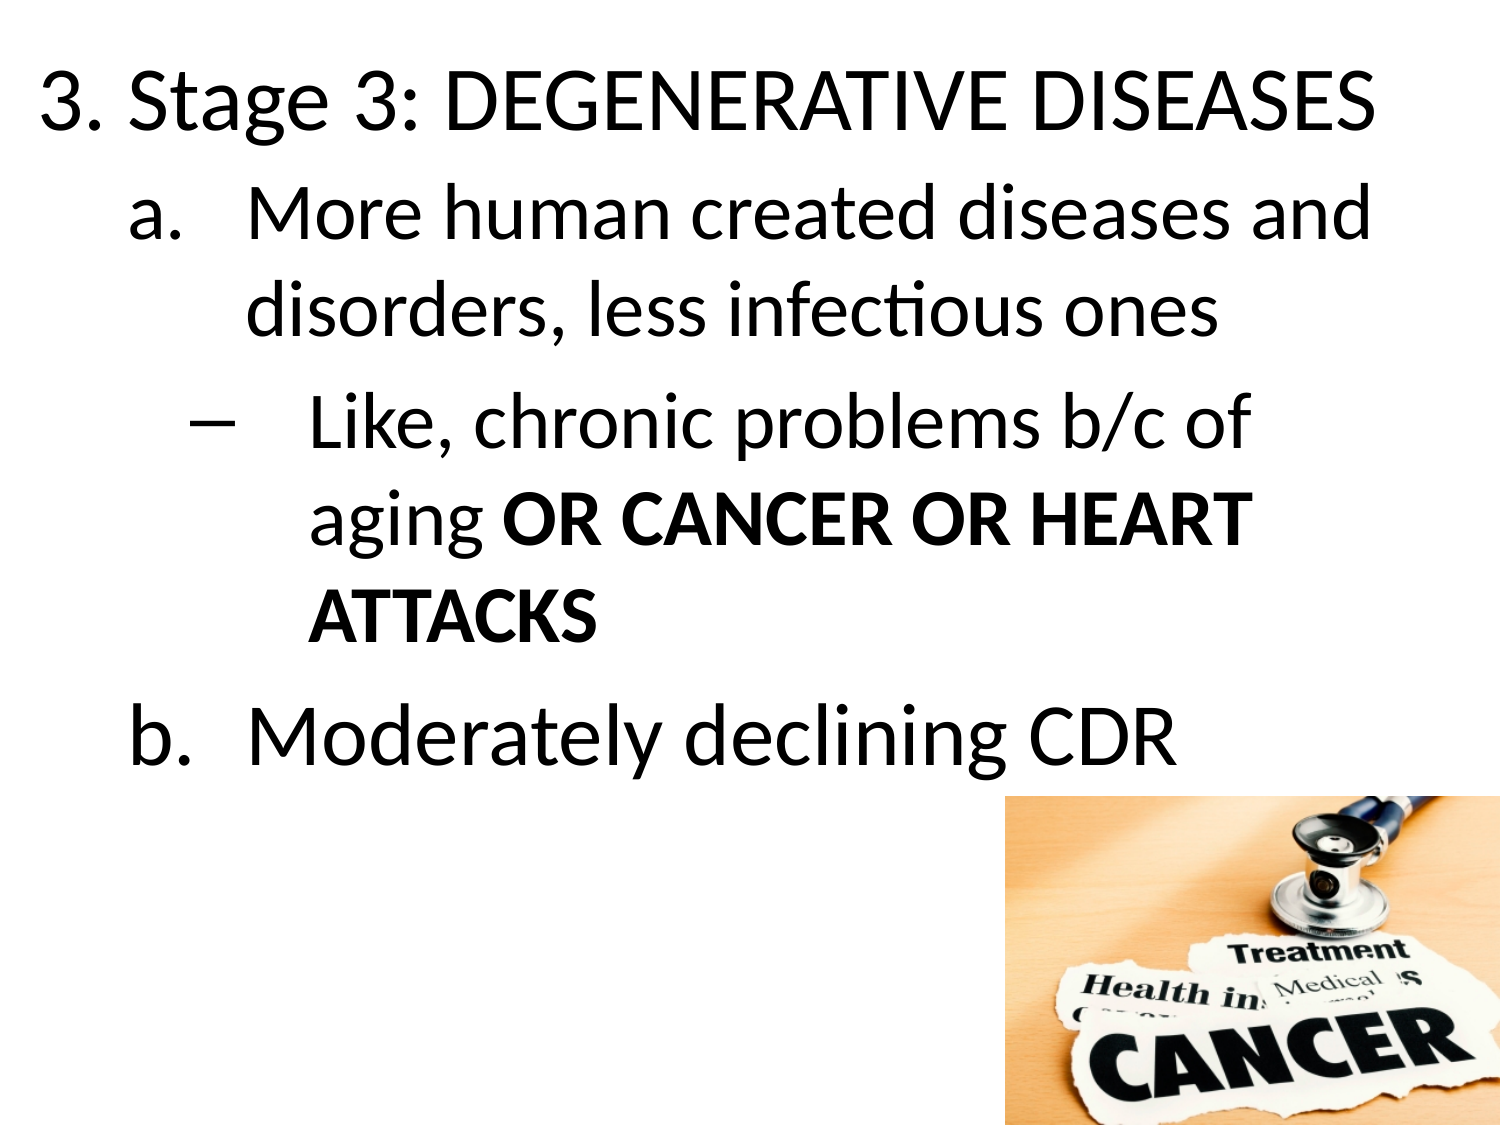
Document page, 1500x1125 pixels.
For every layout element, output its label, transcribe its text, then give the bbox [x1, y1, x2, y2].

picture [1005, 796, 1500, 1125]
title 3. Stage 3: DEGENERATIVE DISEASES [22, 0, 1500, 188]
list More human created diseases and disorders, less infectious ones Like, chronic problems b/c of aging OR CANCER OR HEART ATTACKS Moderately declining CDR [112, 150, 1425, 797]
